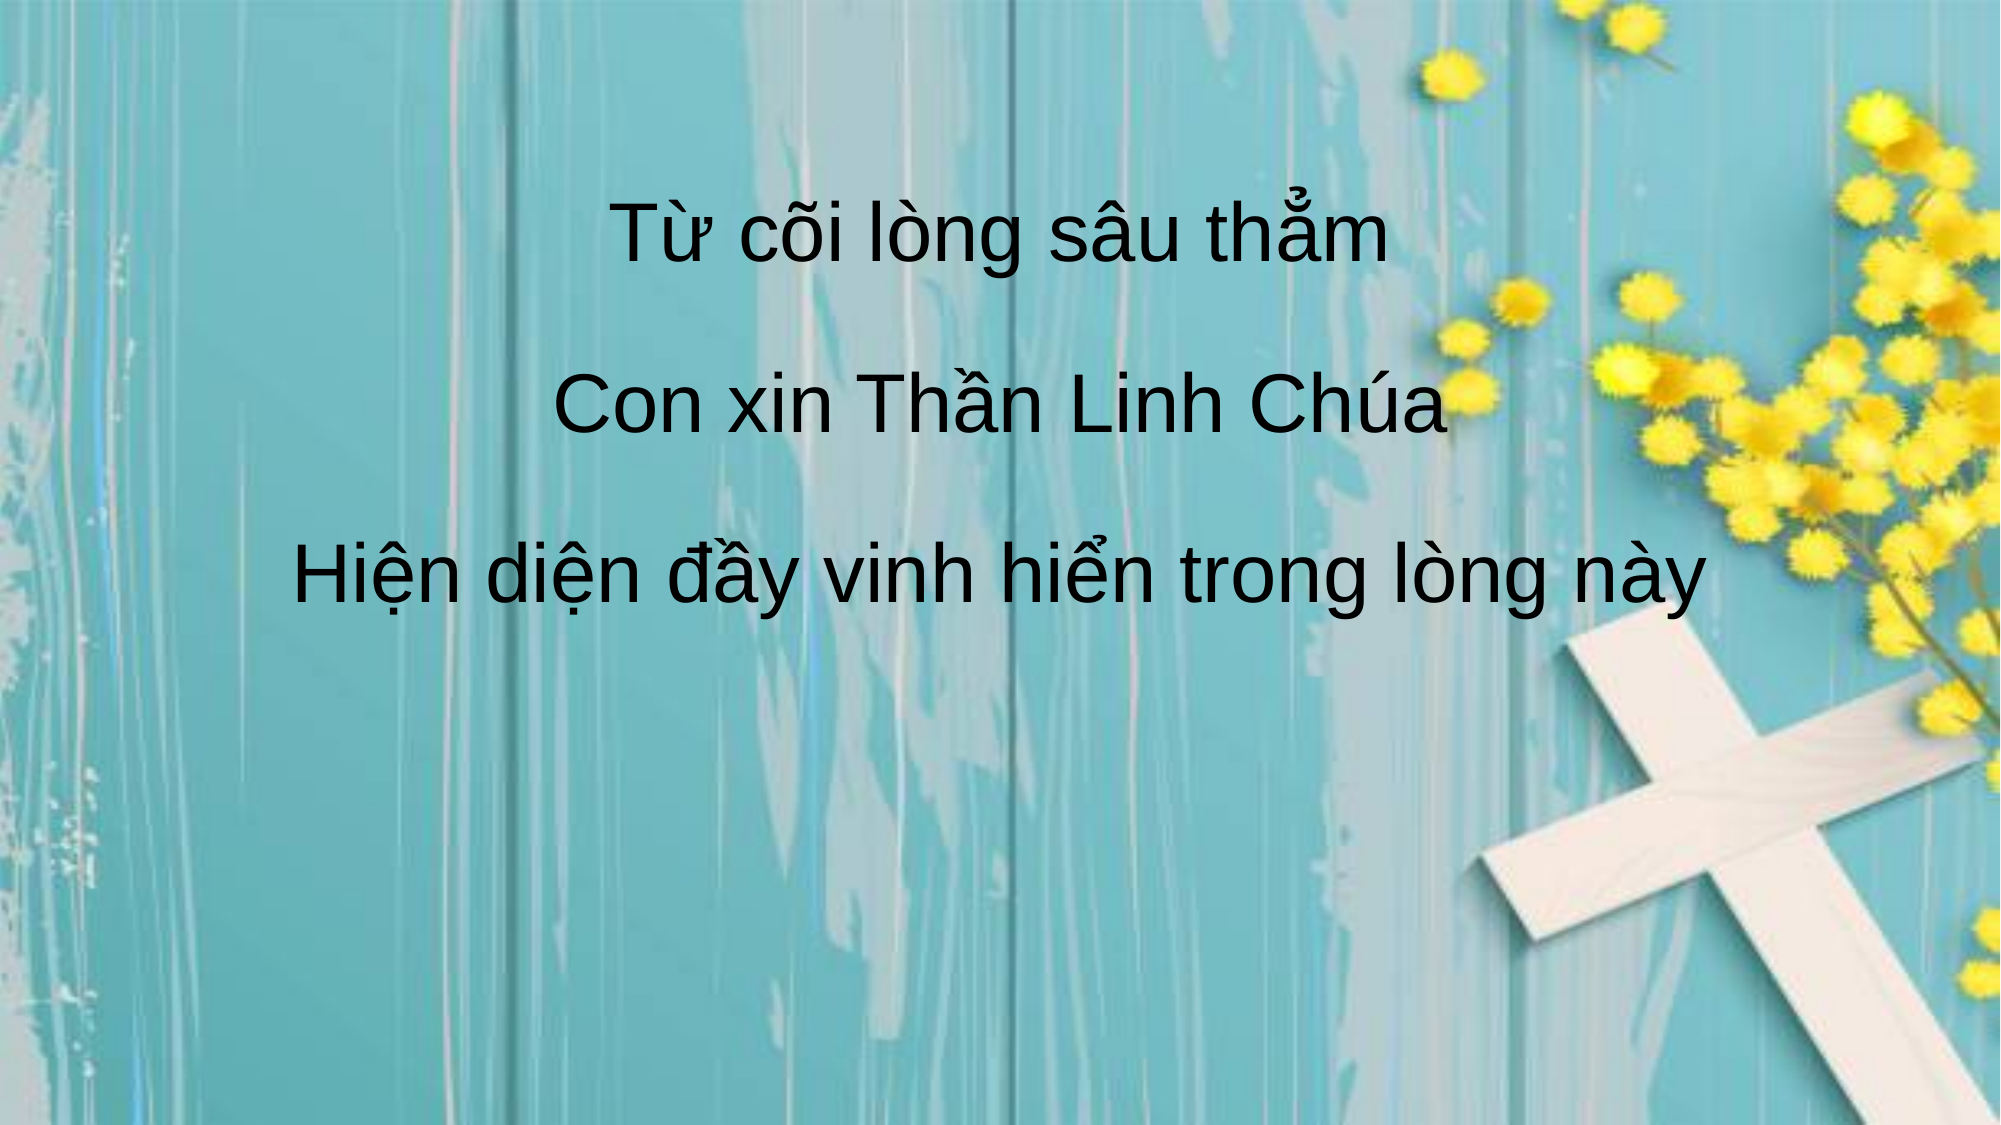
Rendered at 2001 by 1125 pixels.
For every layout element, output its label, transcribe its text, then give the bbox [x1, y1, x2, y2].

list Từ cõi lòng sâu thẳm Con xin Thần Linh Chúa Hiện diện đầy vinh hiển trong lòng này [0, 0, 2000, 1125]
